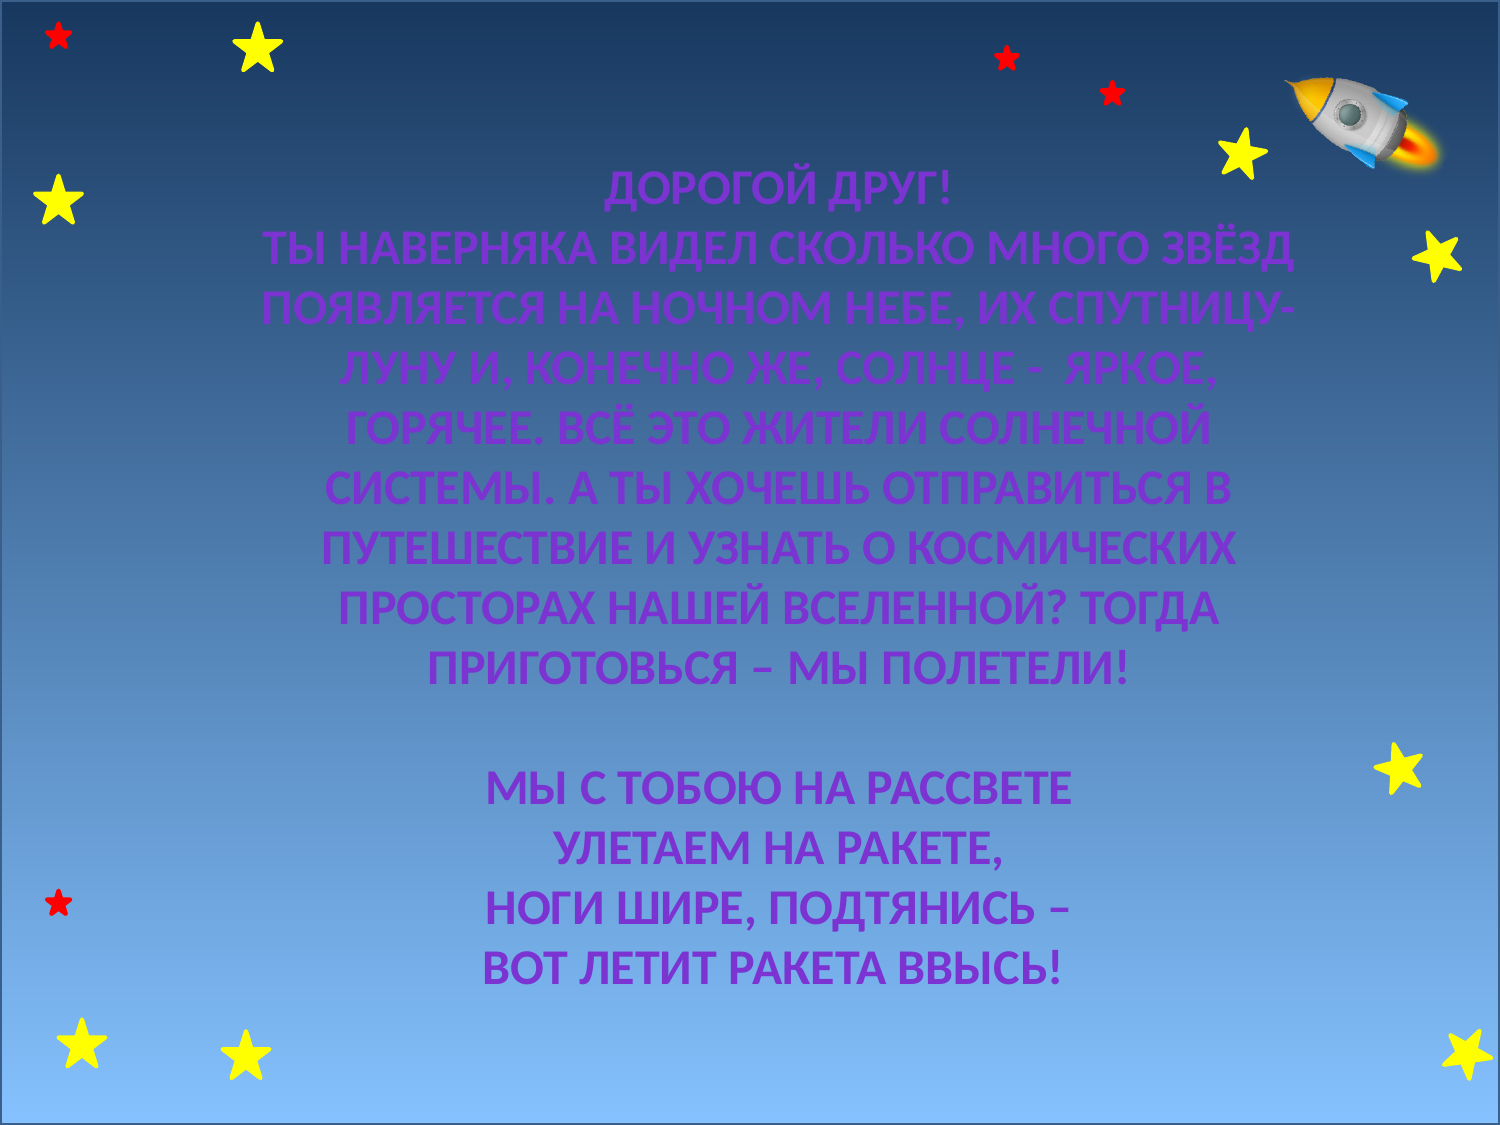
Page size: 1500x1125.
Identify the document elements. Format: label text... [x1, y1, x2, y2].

text_box [1411, 230, 1462, 284]
text_box [0, 0, 1500, 1125]
text_box [232, 21, 284, 72]
text_box [44, 21, 73, 49]
text_box [44, 888, 73, 916]
text_box [33, 173, 84, 225]
text_box [994, 44, 1020, 71]
text_box [1373, 742, 1423, 796]
text_box [1099, 79, 1126, 106]
text_box [1442, 1029, 1494, 1081]
text_box [220, 1029, 272, 1080]
text_box [1218, 127, 1251, 150]
text_box [56, 1017, 108, 1069]
picture [1248, 0, 1485, 242]
text_box Дорогой друг! Ты наверняка видел сколько много звёзд появляется на ночном небе, их спутницу- Луну и, конечно же, Солнце - яркое, горячее. Всё это жители Солнечной системы. А ты хочешь отправиться в путешествие и узнать о космических просторах нашей Вселенной? Тогда приготовься – мы полетели! Мы с тобою на рассвете Улетаем на ракете, Ноги шире, подтянись – Вот летит ракета ввысь! [244, 150, 1314, 998]
